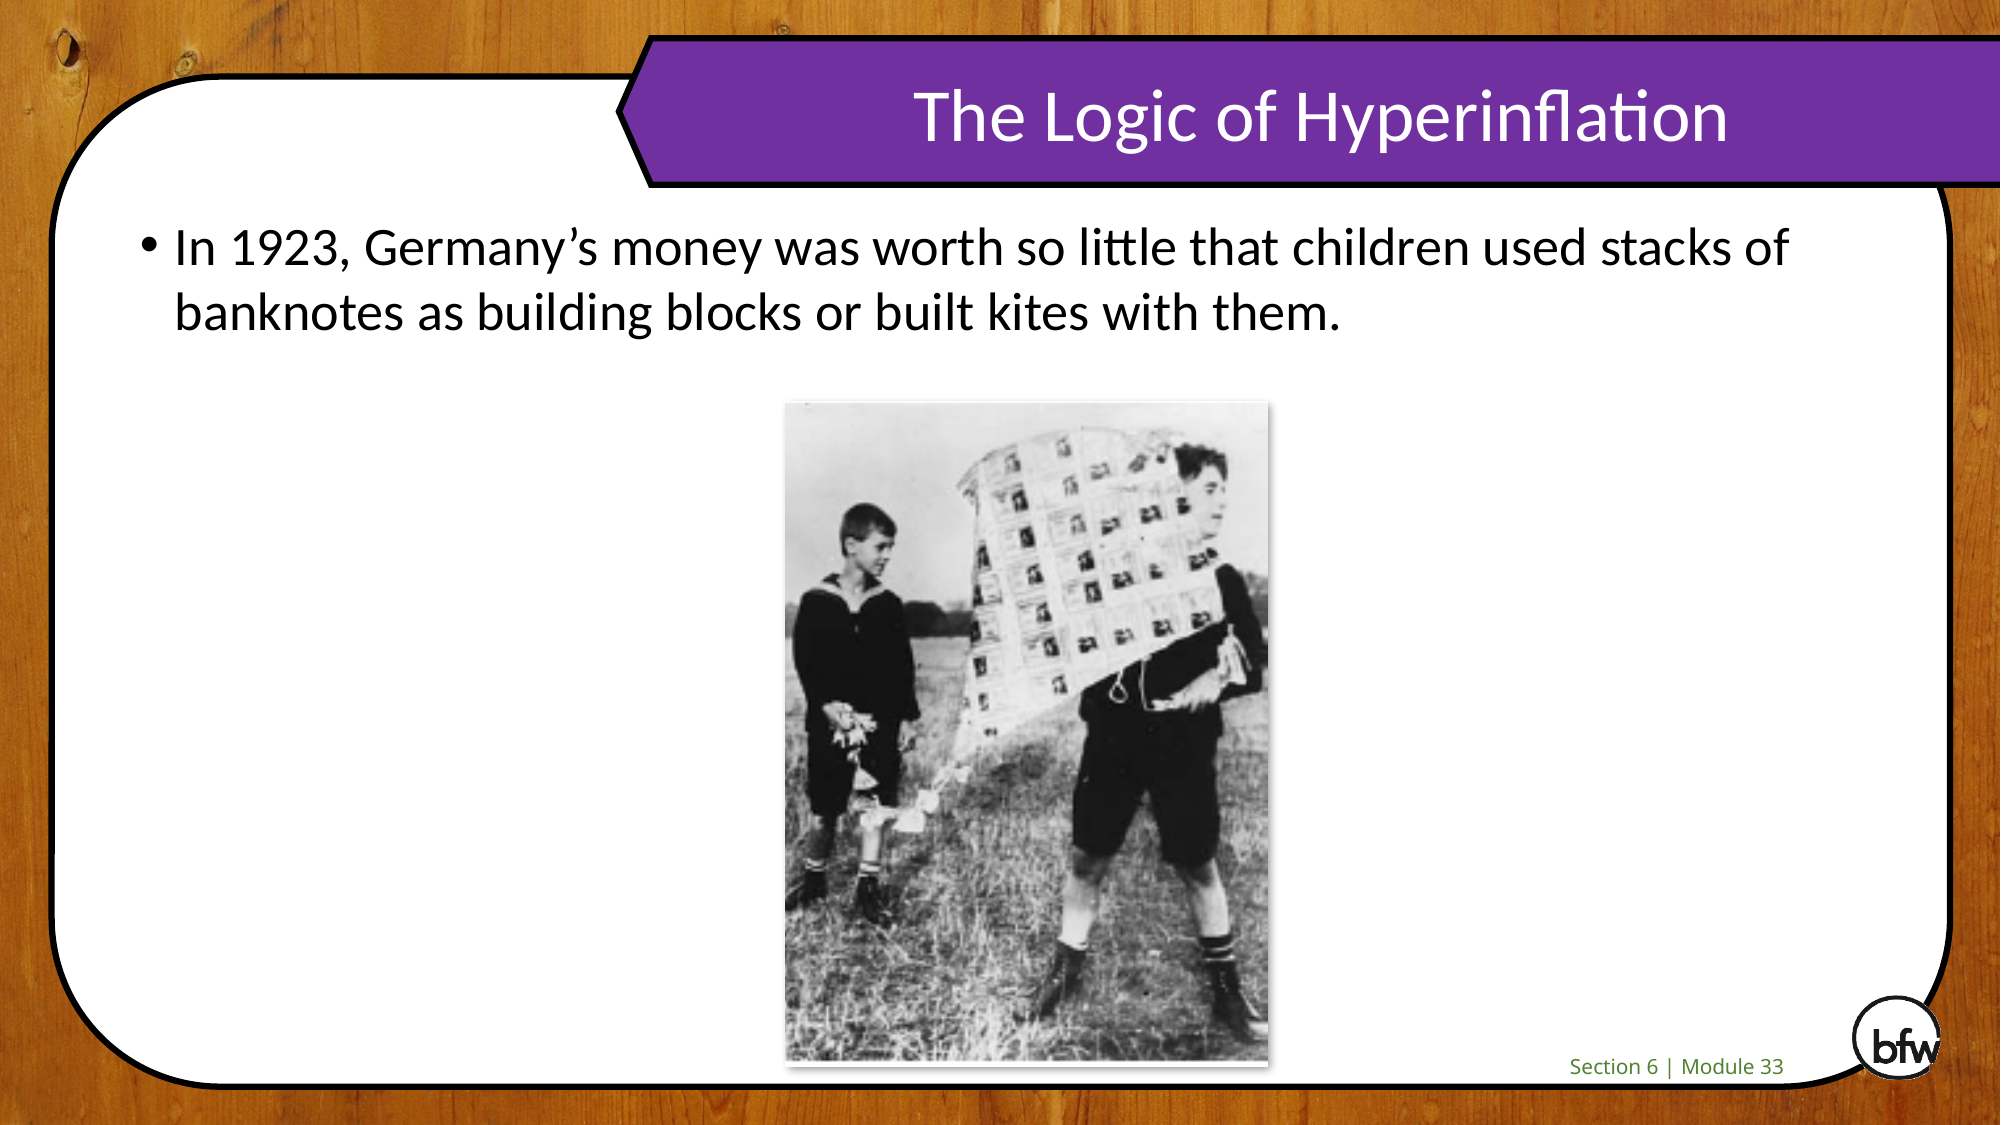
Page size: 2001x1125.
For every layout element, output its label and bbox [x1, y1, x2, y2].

picture [1850, 992, 1943, 1082]
picture [785, 401, 1268, 1067]
list [0, 0, 2000, 1125]
